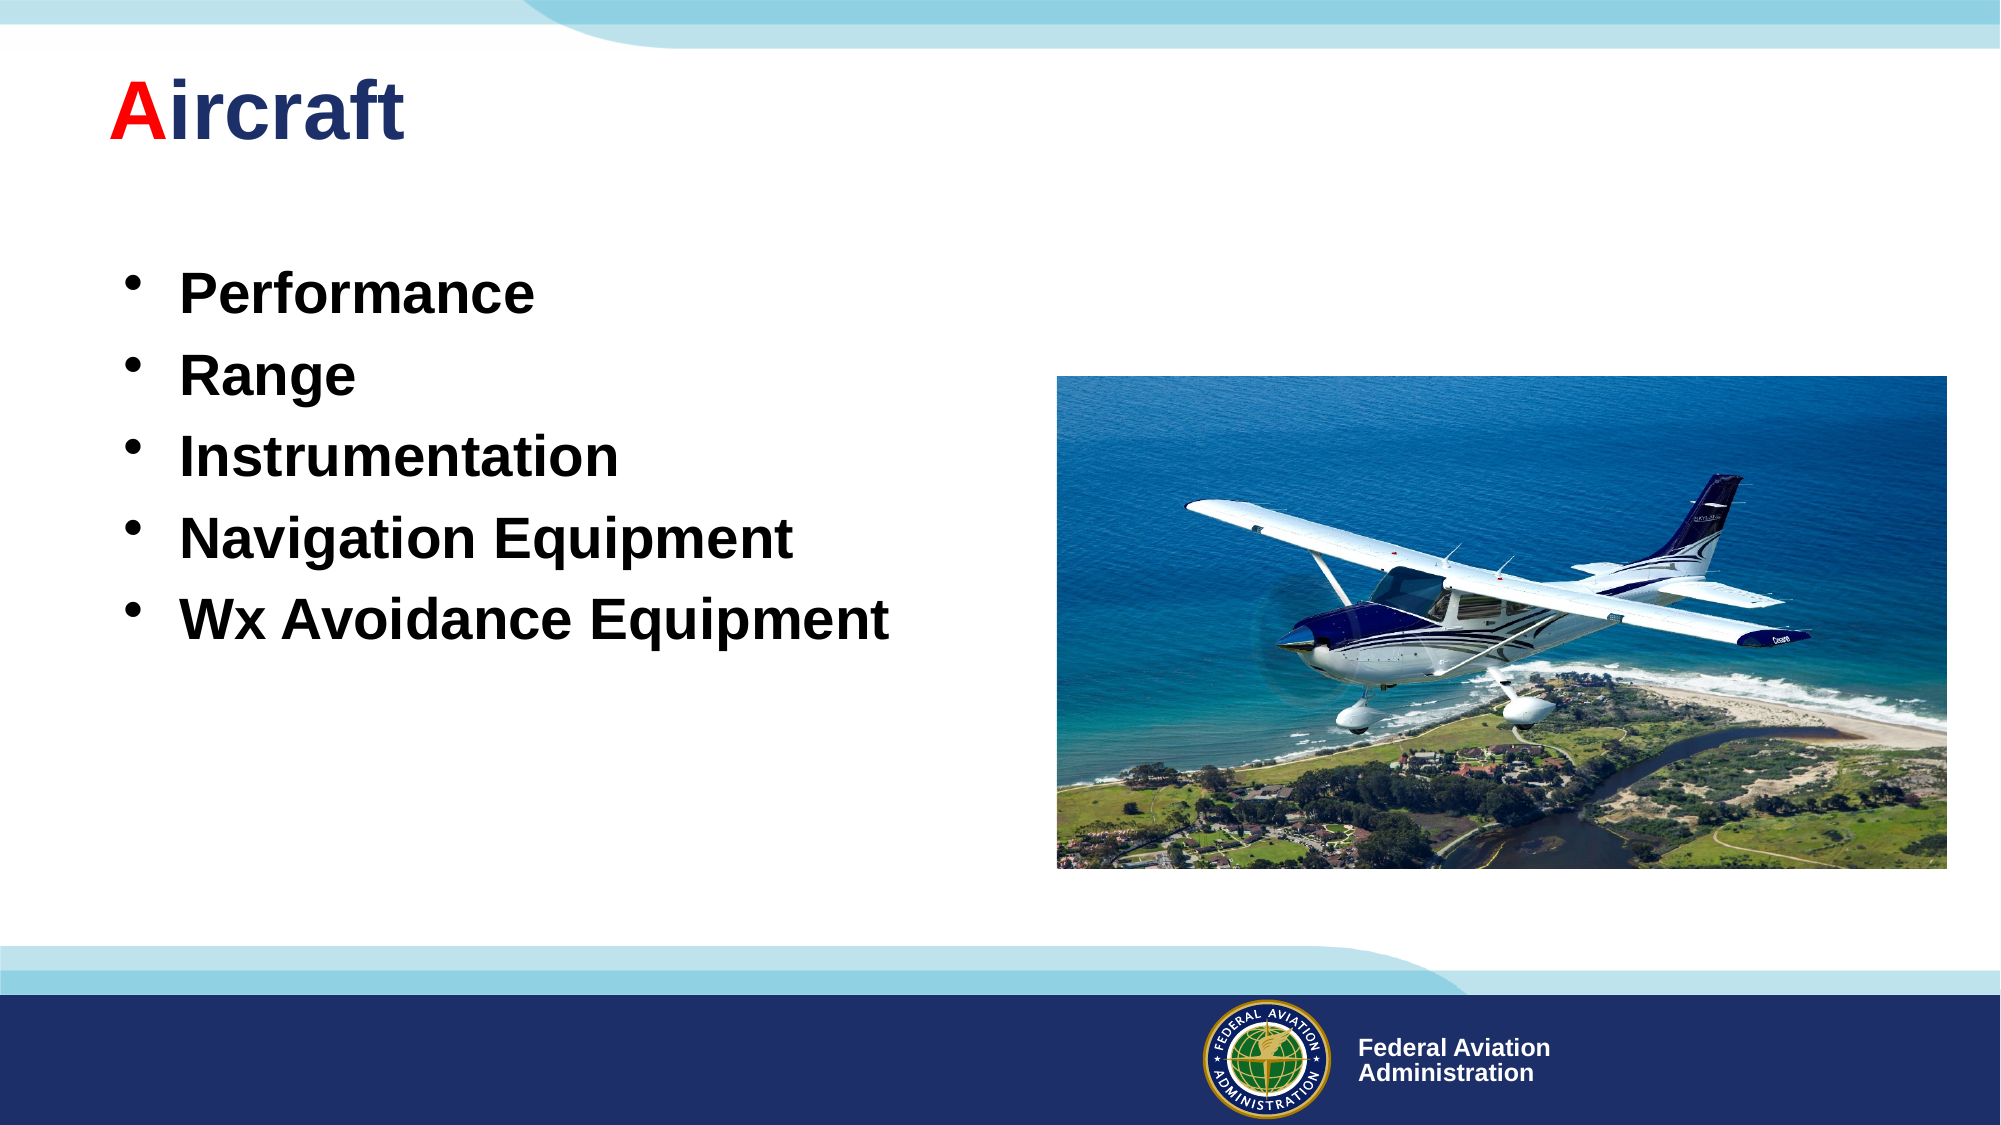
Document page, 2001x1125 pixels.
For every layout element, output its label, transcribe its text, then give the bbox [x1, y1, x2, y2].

title Aircraft [93, 56, 1947, 157]
picture [1251, 653, 1258, 659]
picture [1056, 376, 1948, 870]
picture [0, 945, 2000, 995]
list Performance Range Instrumentation Navigation Equipment Wx Avoidance Equipment [108, 247, 1870, 968]
picture [0, 0, 1999, 50]
picture [1276, 653, 1285, 660]
